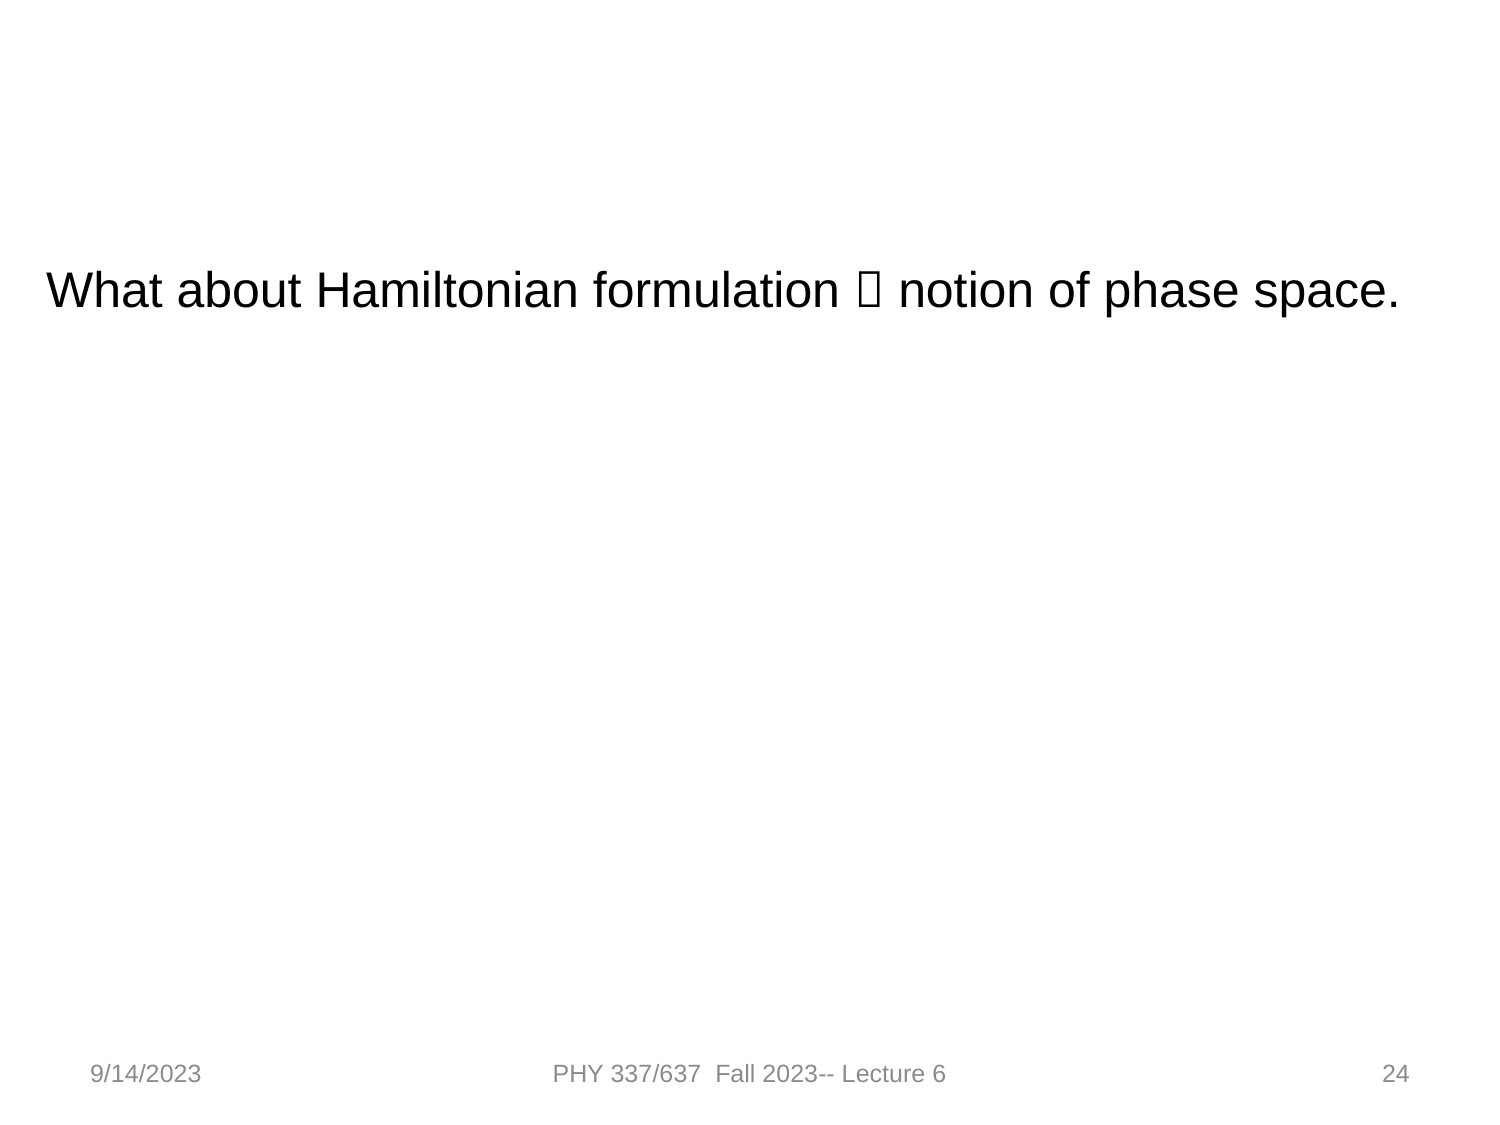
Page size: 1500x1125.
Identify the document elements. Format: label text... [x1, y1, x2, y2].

footer PHY 337/637 Fall 2023-- Lecture 6 [512, 1042, 988, 1103]
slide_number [75, 1042, 425, 1103]
text_box What about Hamiltonian formulation  notion of phase space. [31, 249, 1469, 325]
slide_number 24 [1074, 1042, 1425, 1103]
